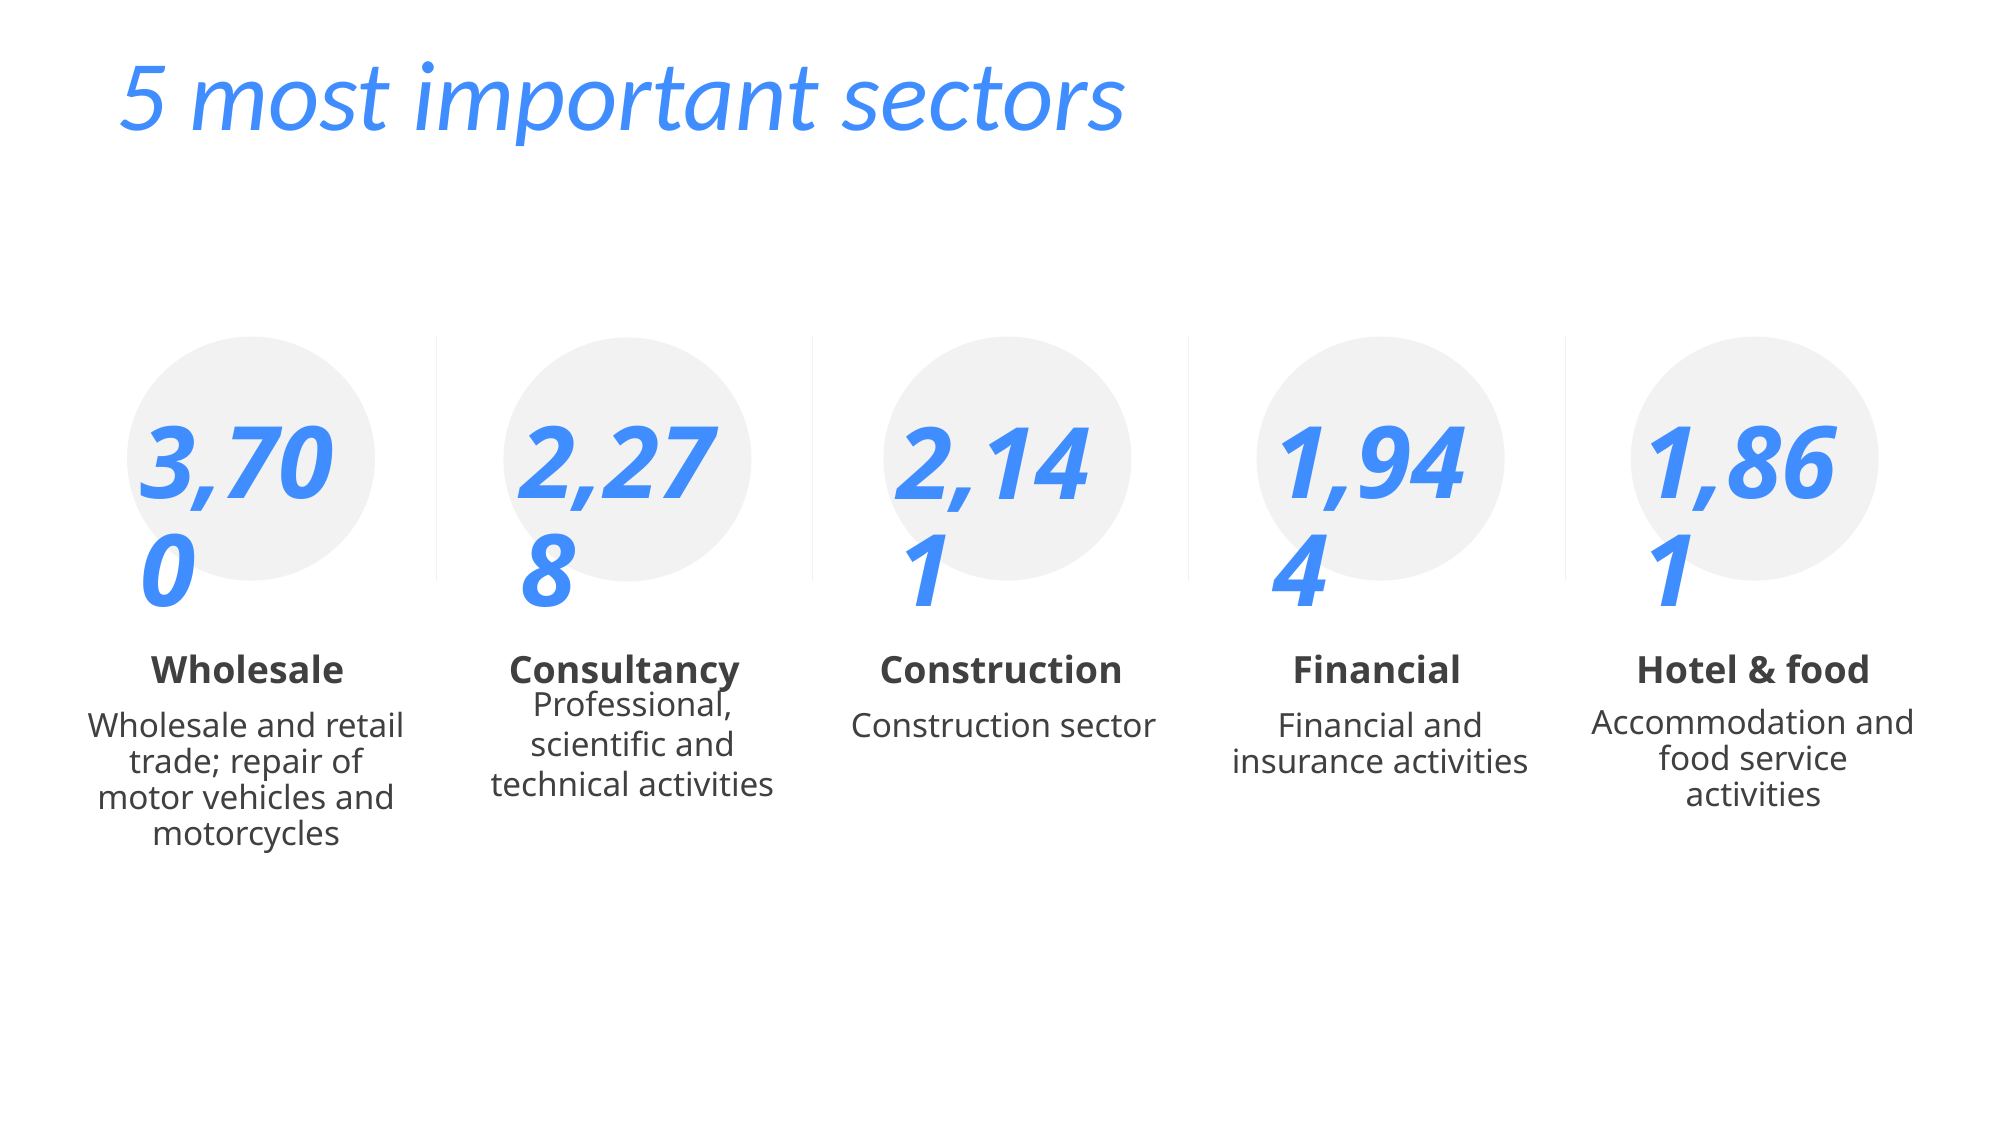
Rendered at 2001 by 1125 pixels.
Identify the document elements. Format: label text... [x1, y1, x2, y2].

text_box [882, 335, 1133, 515]
text_box 5 most important sectors [116, 44, 1421, 308]
text_box Wholesale and retail trade; repair of motor vehicles and motorcycles [69, 701, 424, 972]
text_box [125, 335, 377, 516]
text_box Professional, scientific and technical activities [455, 697, 810, 790]
text_box Financial [1199, 643, 1555, 727]
text_box [1255, 335, 1497, 522]
text_box Wholesale [70, 643, 426, 727]
text_box [745, 417, 753, 502]
text_box [1629, 335, 1880, 513]
text_box Consultancy [447, 643, 802, 727]
text_box Construction sector [826, 701, 1182, 850]
text_box Hotel & food [1576, 643, 1931, 698]
text_box 1,944 [1273, 412, 1498, 580]
text_box 3,700 [140, 412, 365, 580]
text_box Accommodation and food service activities [1576, 698, 1931, 846]
text_box [1498, 416, 1506, 501]
text_box Financial and insurance activities [1203, 701, 1558, 850]
text_box 2,278 [520, 412, 745, 580]
text_box Construction [823, 643, 1180, 727]
text_box [502, 336, 743, 523]
text_box 2,141 [896, 412, 1121, 581]
text_box 1,861 [1642, 412, 1867, 580]
